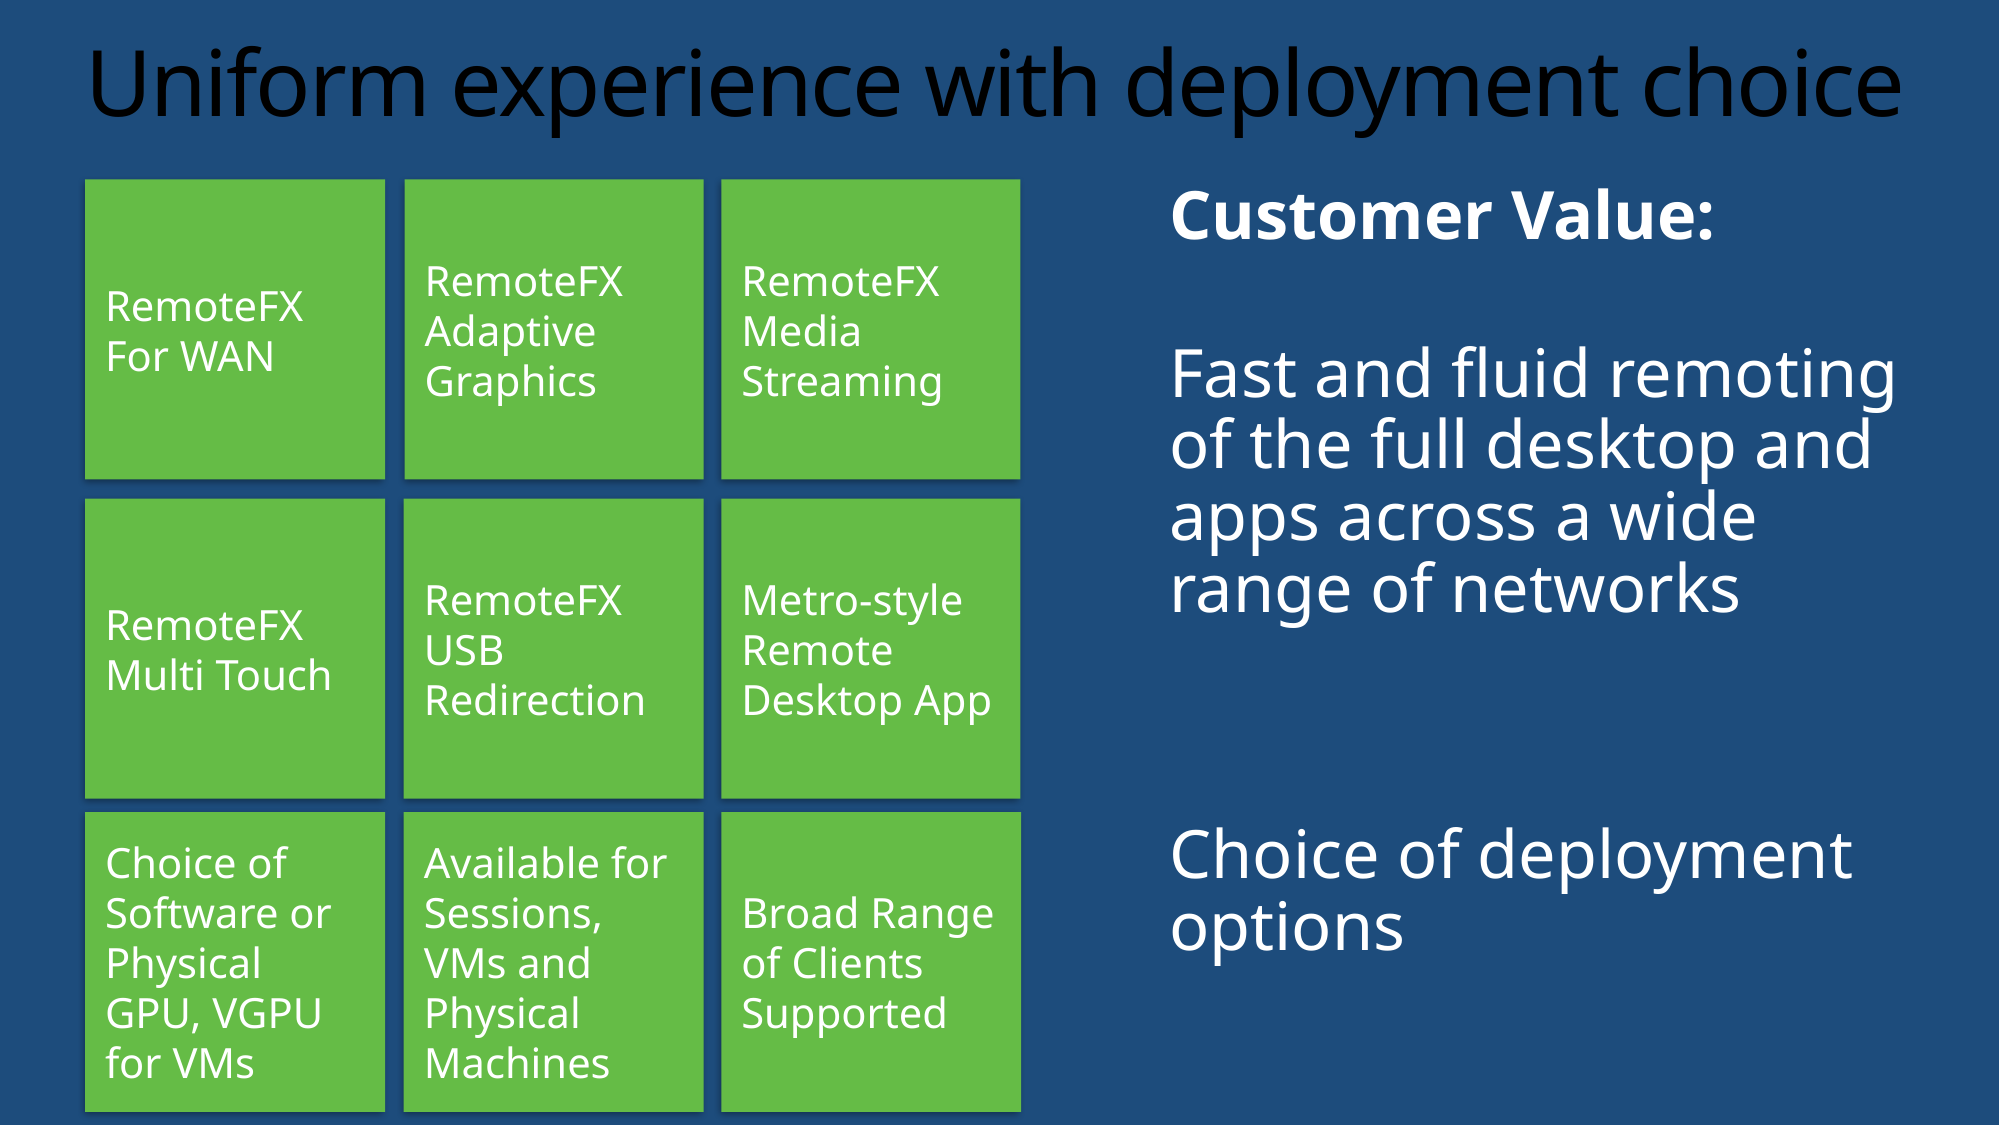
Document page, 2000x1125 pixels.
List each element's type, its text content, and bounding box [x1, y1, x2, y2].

text_box RemoteFX For WAN [84, 179, 386, 480]
text_box Metro-style Remote Desktop App [721, 498, 1021, 799]
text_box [1154, 174, 1949, 1113]
text_box RemoteFX USB Redirection [403, 498, 704, 799]
text_box RemoteFX Adaptive Graphics [404, 179, 704, 480]
text_box Broad Range of Clients Supported [721, 811, 1022, 1113]
text_box RemoteFX Media Streaming [721, 179, 1021, 480]
text_box Available for Sessions, VMs and Physical Machines [403, 811, 704, 1113]
text_box RemoteFX Multi Touch [84, 498, 386, 799]
text_box Choice of Software or Physical GPU, VGPU for VMs [84, 811, 386, 1113]
title Uniform experience with deployment choice [85, 37, 1948, 138]
